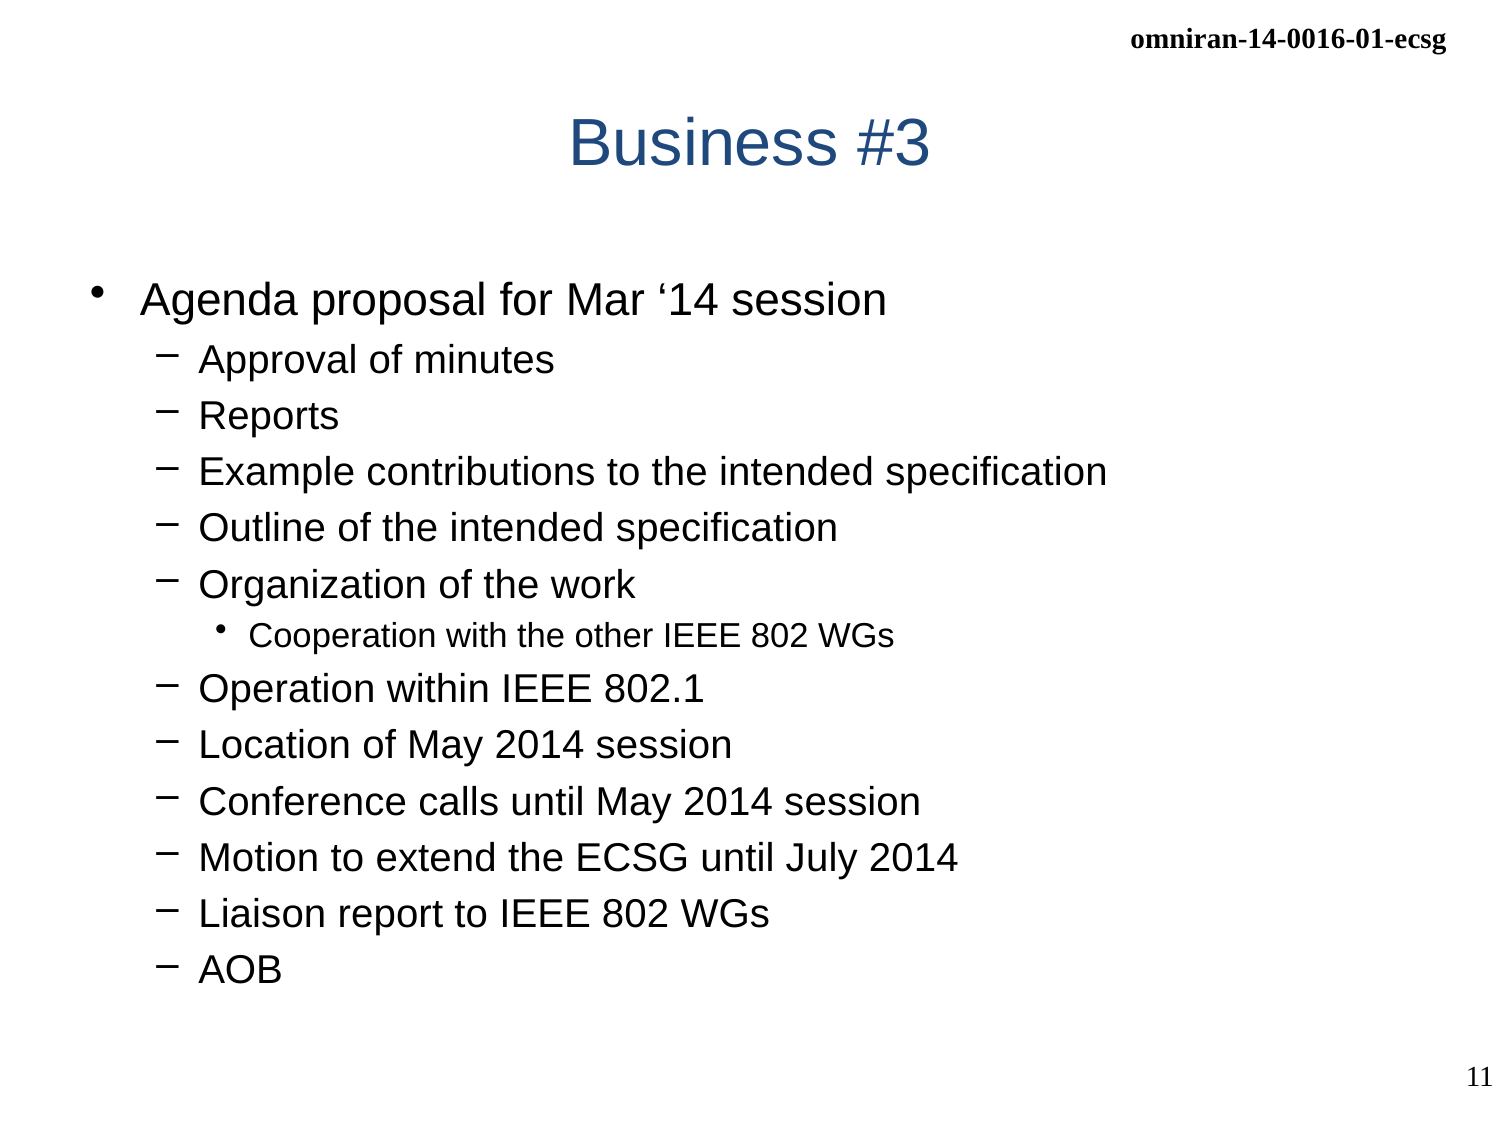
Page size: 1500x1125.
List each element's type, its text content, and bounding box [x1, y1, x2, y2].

list Agenda proposal for Mar ‘14 session Approval of minutes Reports Example contributions to the intended specification Outline of the intended specification Organization of the work Cooperation with the other IEEE 802 WGs Operation within IEEE 802.1 Location of May 2014 session Conference calls until May 2014 session Motion to extend the ECSG until July 2014 Liaison report to IEEE 802 WGs AOB [75, 262, 1425, 1005]
title Business #3 [75, 45, 1425, 233]
